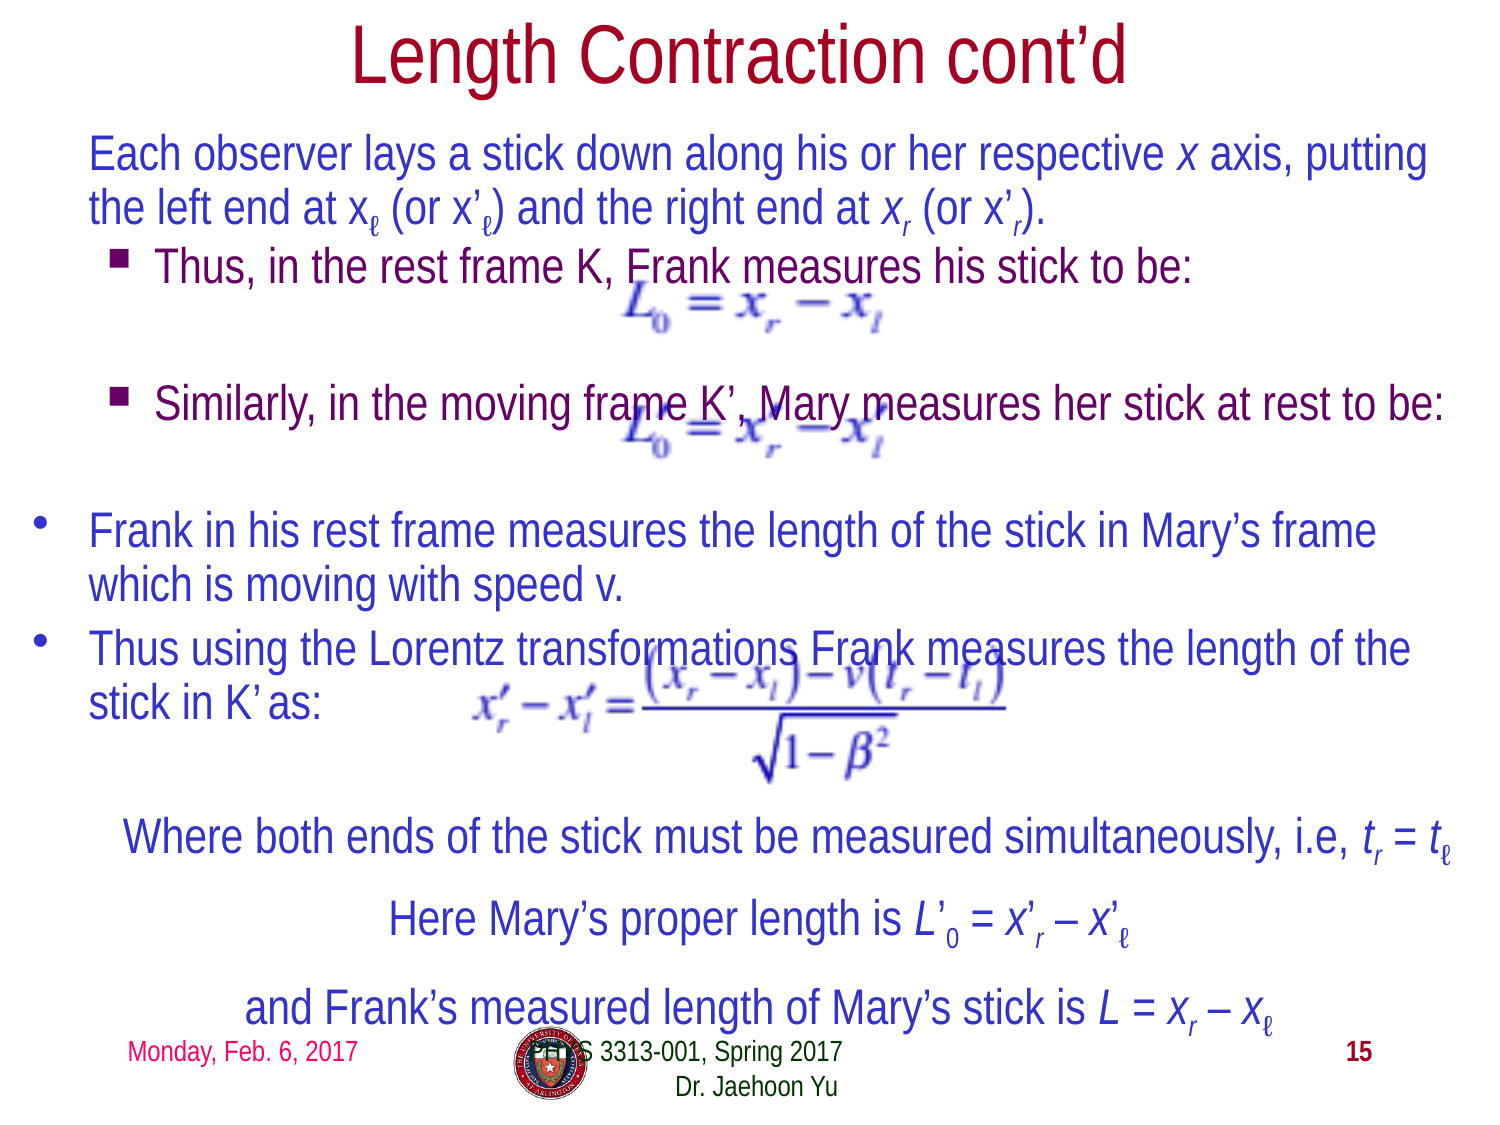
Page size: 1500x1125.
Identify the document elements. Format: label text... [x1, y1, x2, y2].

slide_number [112, 1024, 426, 1101]
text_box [612, 387, 893, 463]
slide_number 15 [1074, 1024, 1388, 1101]
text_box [467, 674, 632, 739]
title Length Contraction cont’d [74, 12, 1425, 88]
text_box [612, 262, 888, 338]
list Each observer lays a stick down along his or her respective x axis, putting the left end at xℓ (or x’ℓ) and the right end at xr (or x’r). Thus, in the rest frame K, Frank measures his stick to be: Similarly, in the moving frame K’, Mary measures her stick at rest to be: Frank in his rest frame measures the length of the stick in Mary’s frame which is moving with speed v. Thus using the Lorentz transformations Frank measures the length of the stick in K’ as: Where both ends of the stick must be measured simultaneously, i.e, tr = tℓ Here Mary’s proper length is L’0 = x’r – x’ℓ and Frank’s measured length of Mary’s stick is L = xr – xℓ [16, 124, 1500, 1026]
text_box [637, 637, 1013, 788]
footer PHYS 3313-001, Spring 2017 Dr. Jaehoon Yu [512, 1024, 988, 1101]
